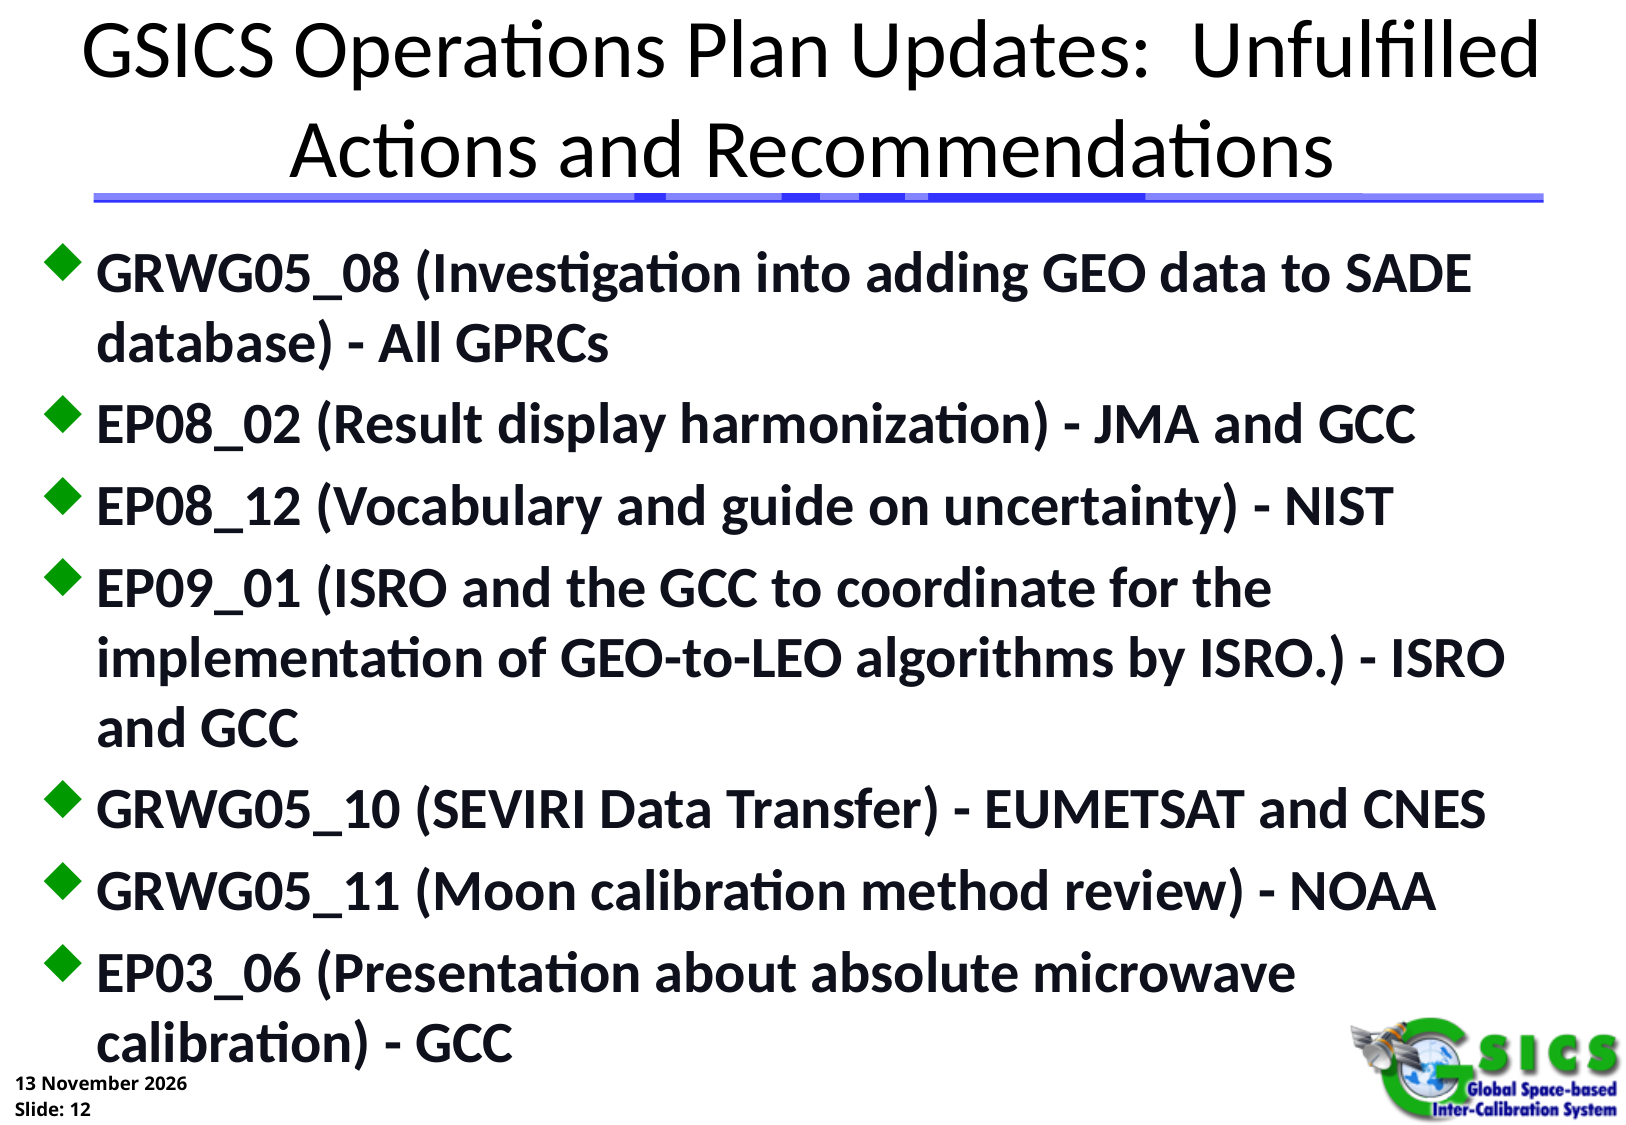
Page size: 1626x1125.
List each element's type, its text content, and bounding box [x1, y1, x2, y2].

title GSICS Operations Plan Updates: Unfulfilled Actions and Recommendations [28, 0, 1597, 188]
text_box GRWG05_08 (Investigation into adding GEO data to SADE database) - All GPRCs EP08_02 (Result display harmonization) - JMA and GCC EP08_12 (Vocabulary and guide on uncertainty) - NIST EP09_01 (ISRO and the GCC to coordinate for the implementation of GEO-to-LEO algorithms by ISRO.) - ISRO and GCC GRWG05_10 (SEVIRI Data Transfer) - EUMETSAT and CNES GRWG05_11 (Moon calibration method review) - NOAA EP03_06 (Presentation about absolute microwave calibration) - GCC [24, 226, 1546, 1088]
picture [1343, 1010, 1625, 1125]
